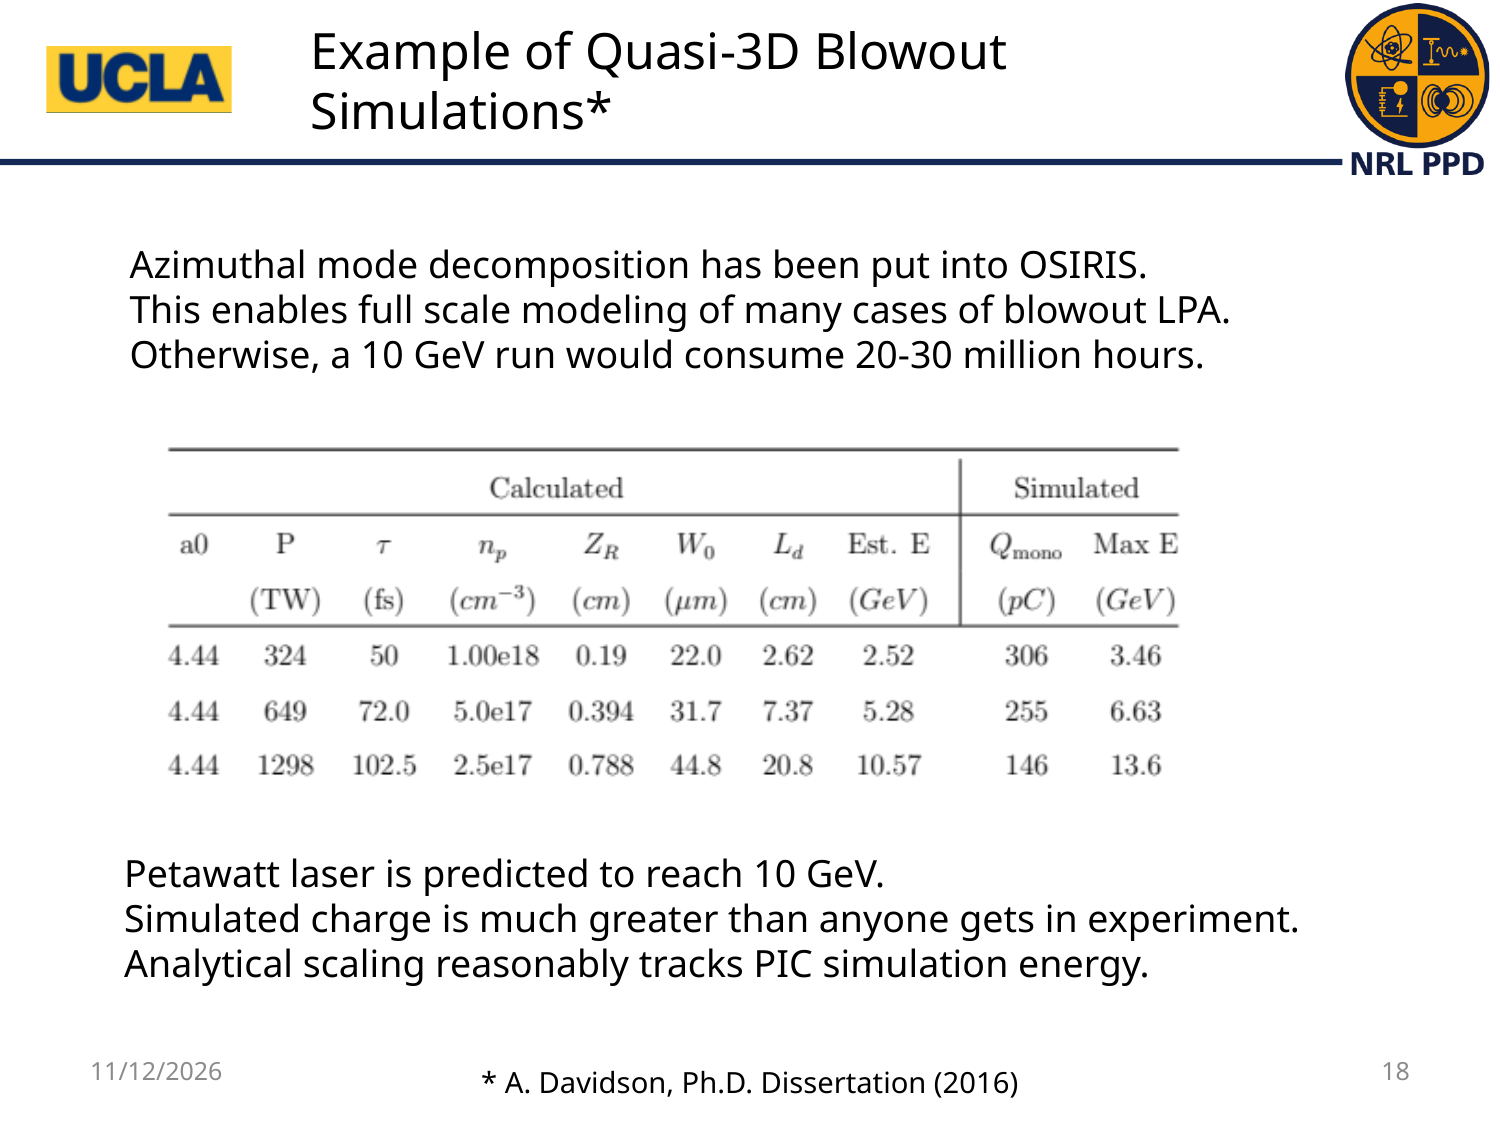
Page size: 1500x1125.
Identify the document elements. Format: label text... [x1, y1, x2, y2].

slide_number 18 [1074, 1042, 1425, 1103]
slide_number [75, 1042, 425, 1103]
picture [46, 45, 232, 114]
picture [138, 420, 1202, 810]
title Example of Quasi-3D Blowout Simulations* [295, 6, 1334, 153]
picture [1345, 3, 1490, 175]
text_box Azimuthal mode decomposition has been put into OSIRIS. This enables full scale modeling of many cases of blowout LPA. Otherwise, a 10 GeV run would consume 20-30 million hours. [114, 233, 1248, 384]
text_box * A. Davidson, Ph.D. Dissertation (2016) [328, 1056, 1172, 1107]
text_box Petawatt laser is predicted to reach 10 GeV. Simulated charge is much greater than anyone gets in experiment. Analytical scaling reasonably tracks PIC simulation energy. [109, 842, 1316, 993]
